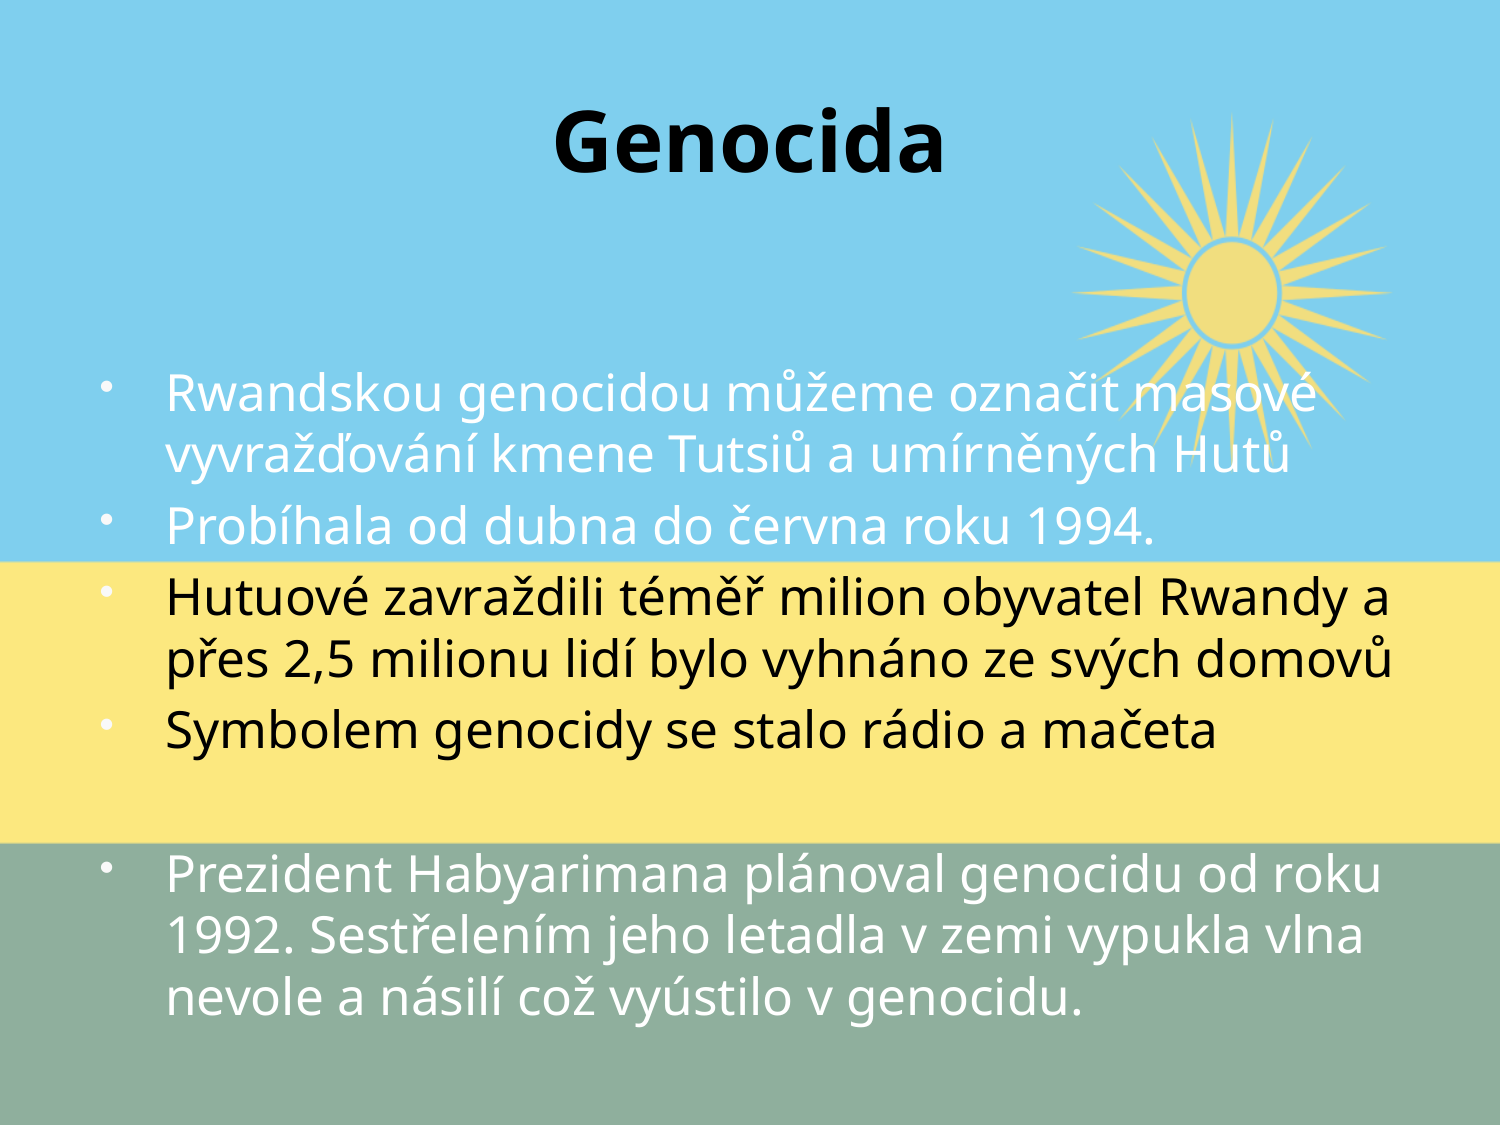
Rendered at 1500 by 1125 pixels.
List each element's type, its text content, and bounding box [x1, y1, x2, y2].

title Genocida [75, 45, 1425, 233]
list Rwandskou genocidou můžeme označit masové vyvražďování kmene Tutsiů a umírněných Hutů Probíhala od dubna do června roku 1994. Hutuové zavraždili téměř milion obyvatel Rwandy a přes 2,5 milionu lidí bylo vyhnáno ze svých domovů Symbolem genocidy se stalo rádio a mačeta Prezident Habyarimana plánoval genocidu od roku 1992. Sestřelením jeho letadla v zemi vypukla vlna nevole a násilí což vyústilo v genocidu. [64, 352, 1415, 1125]
